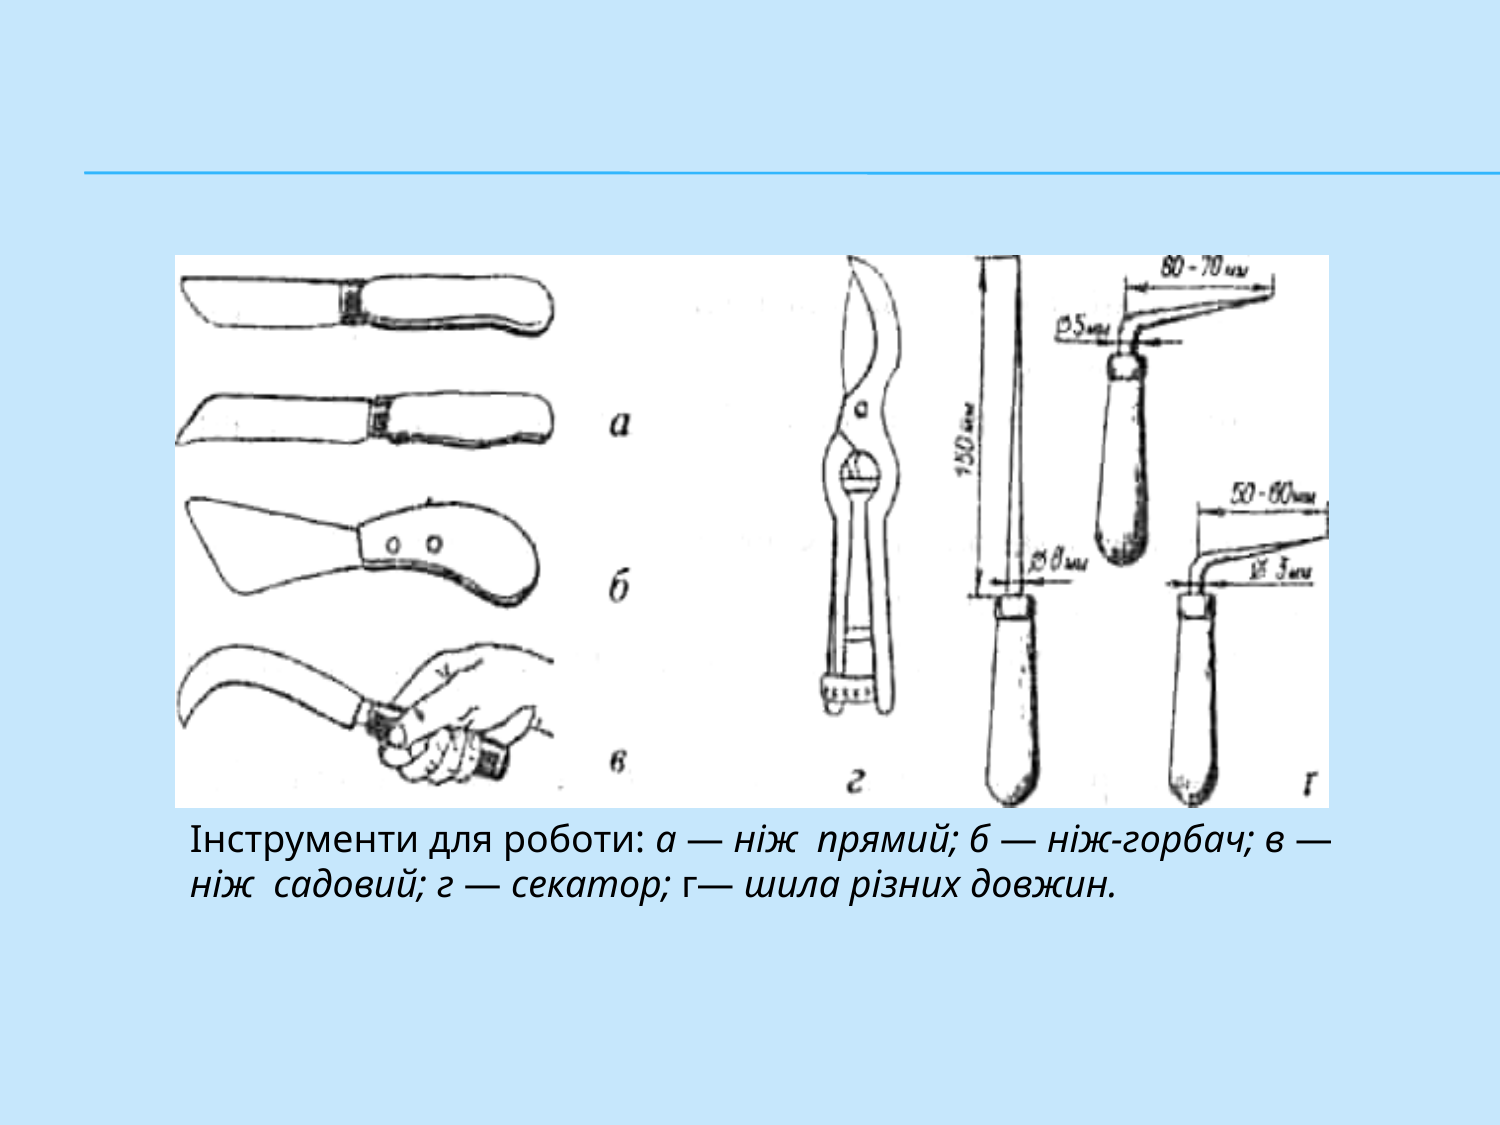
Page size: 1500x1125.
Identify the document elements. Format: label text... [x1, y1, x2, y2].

text_box Інструменти для роботи: а — ніж прямий; б — ніж-горбач; в — ніж садовий; г — секатор; г— шила різних довжин. [175, 807, 1376, 912]
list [174, 255, 1330, 808]
